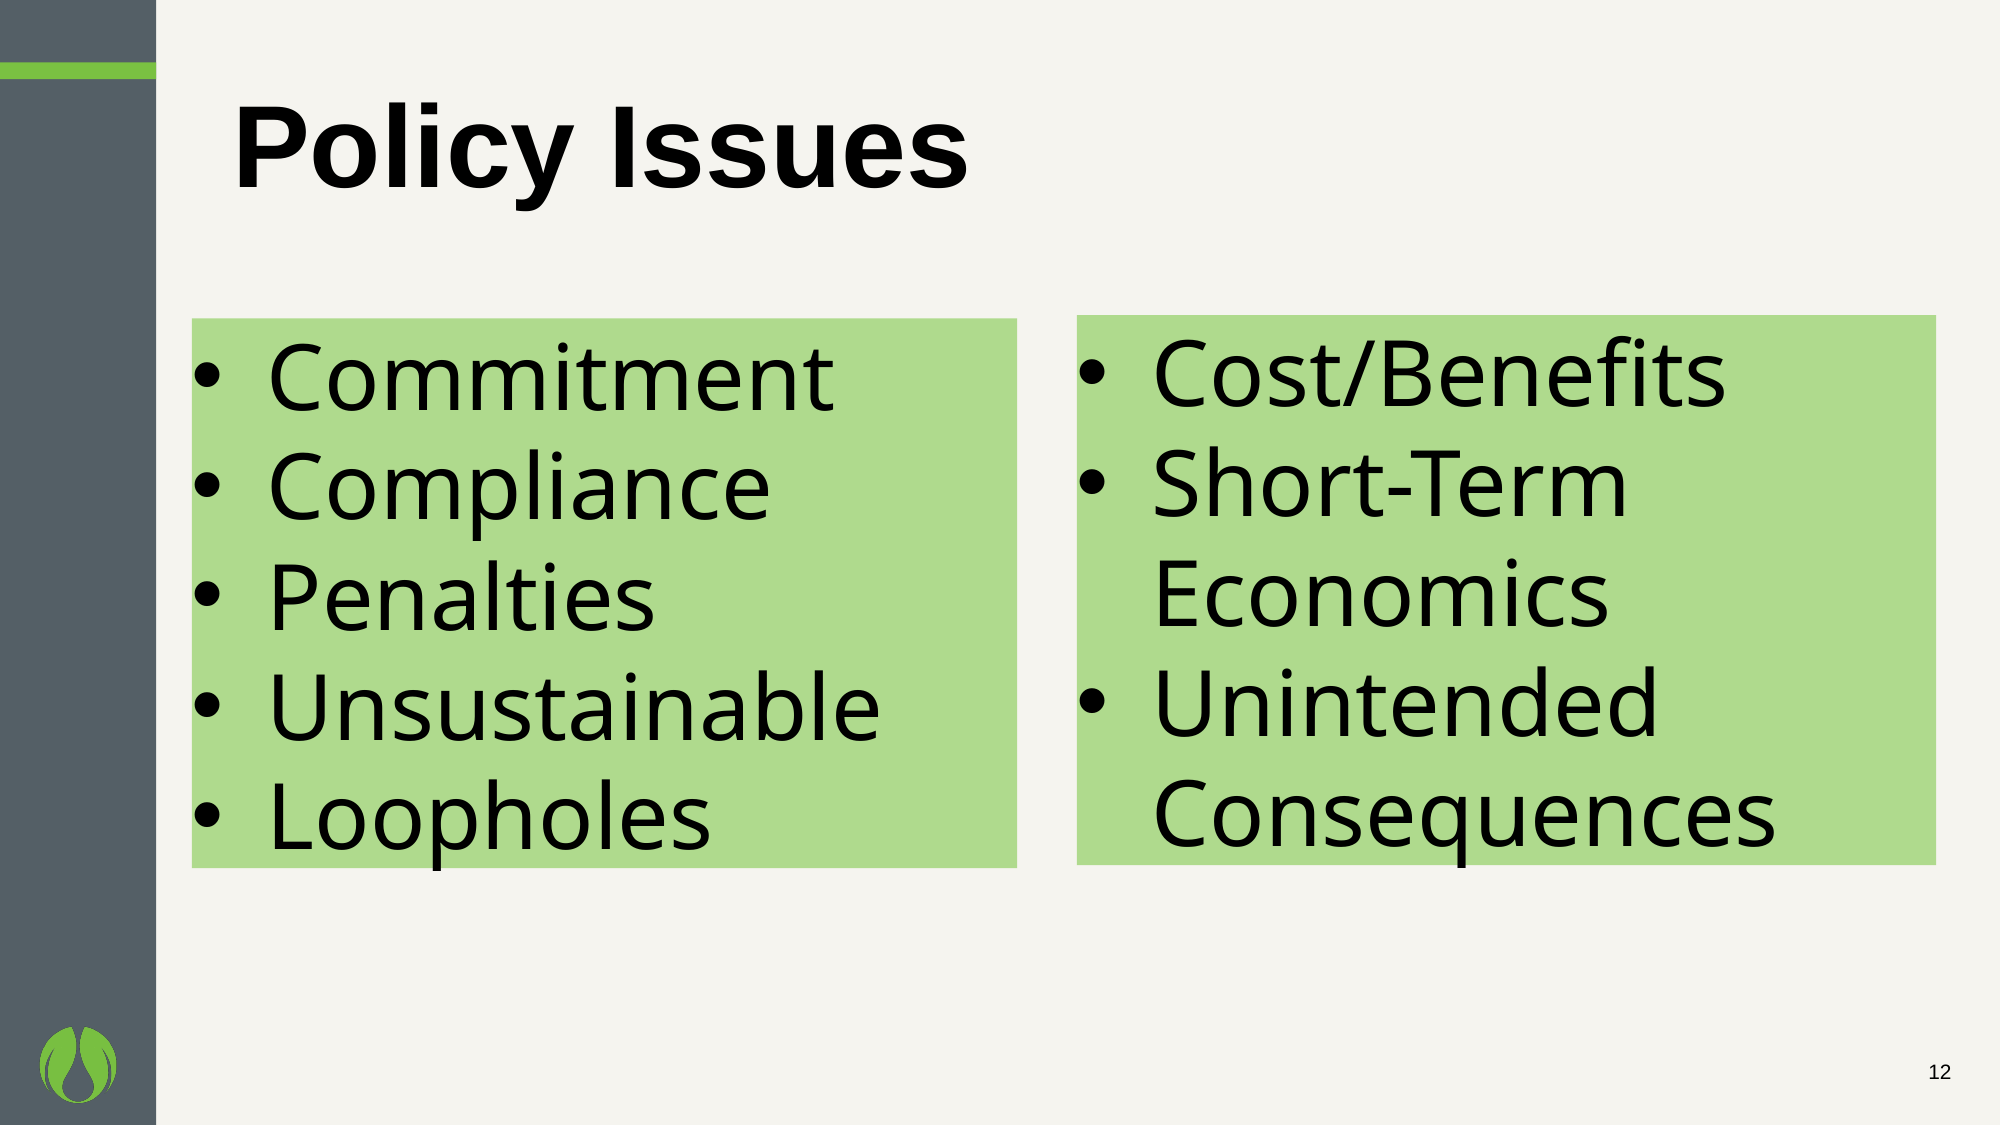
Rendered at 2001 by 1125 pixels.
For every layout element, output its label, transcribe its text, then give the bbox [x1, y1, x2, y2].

title Policy Issues [223, 61, 1923, 251]
text_box Cost/Benefits Short-Term Economics Unintended Consequences [1076, 315, 1937, 866]
slide_number 12 [1919, 1049, 1964, 1093]
text_box Commitment Compliance Penalties Unsustainable Loopholes [191, 318, 1018, 869]
picture [29, 1015, 127, 1114]
